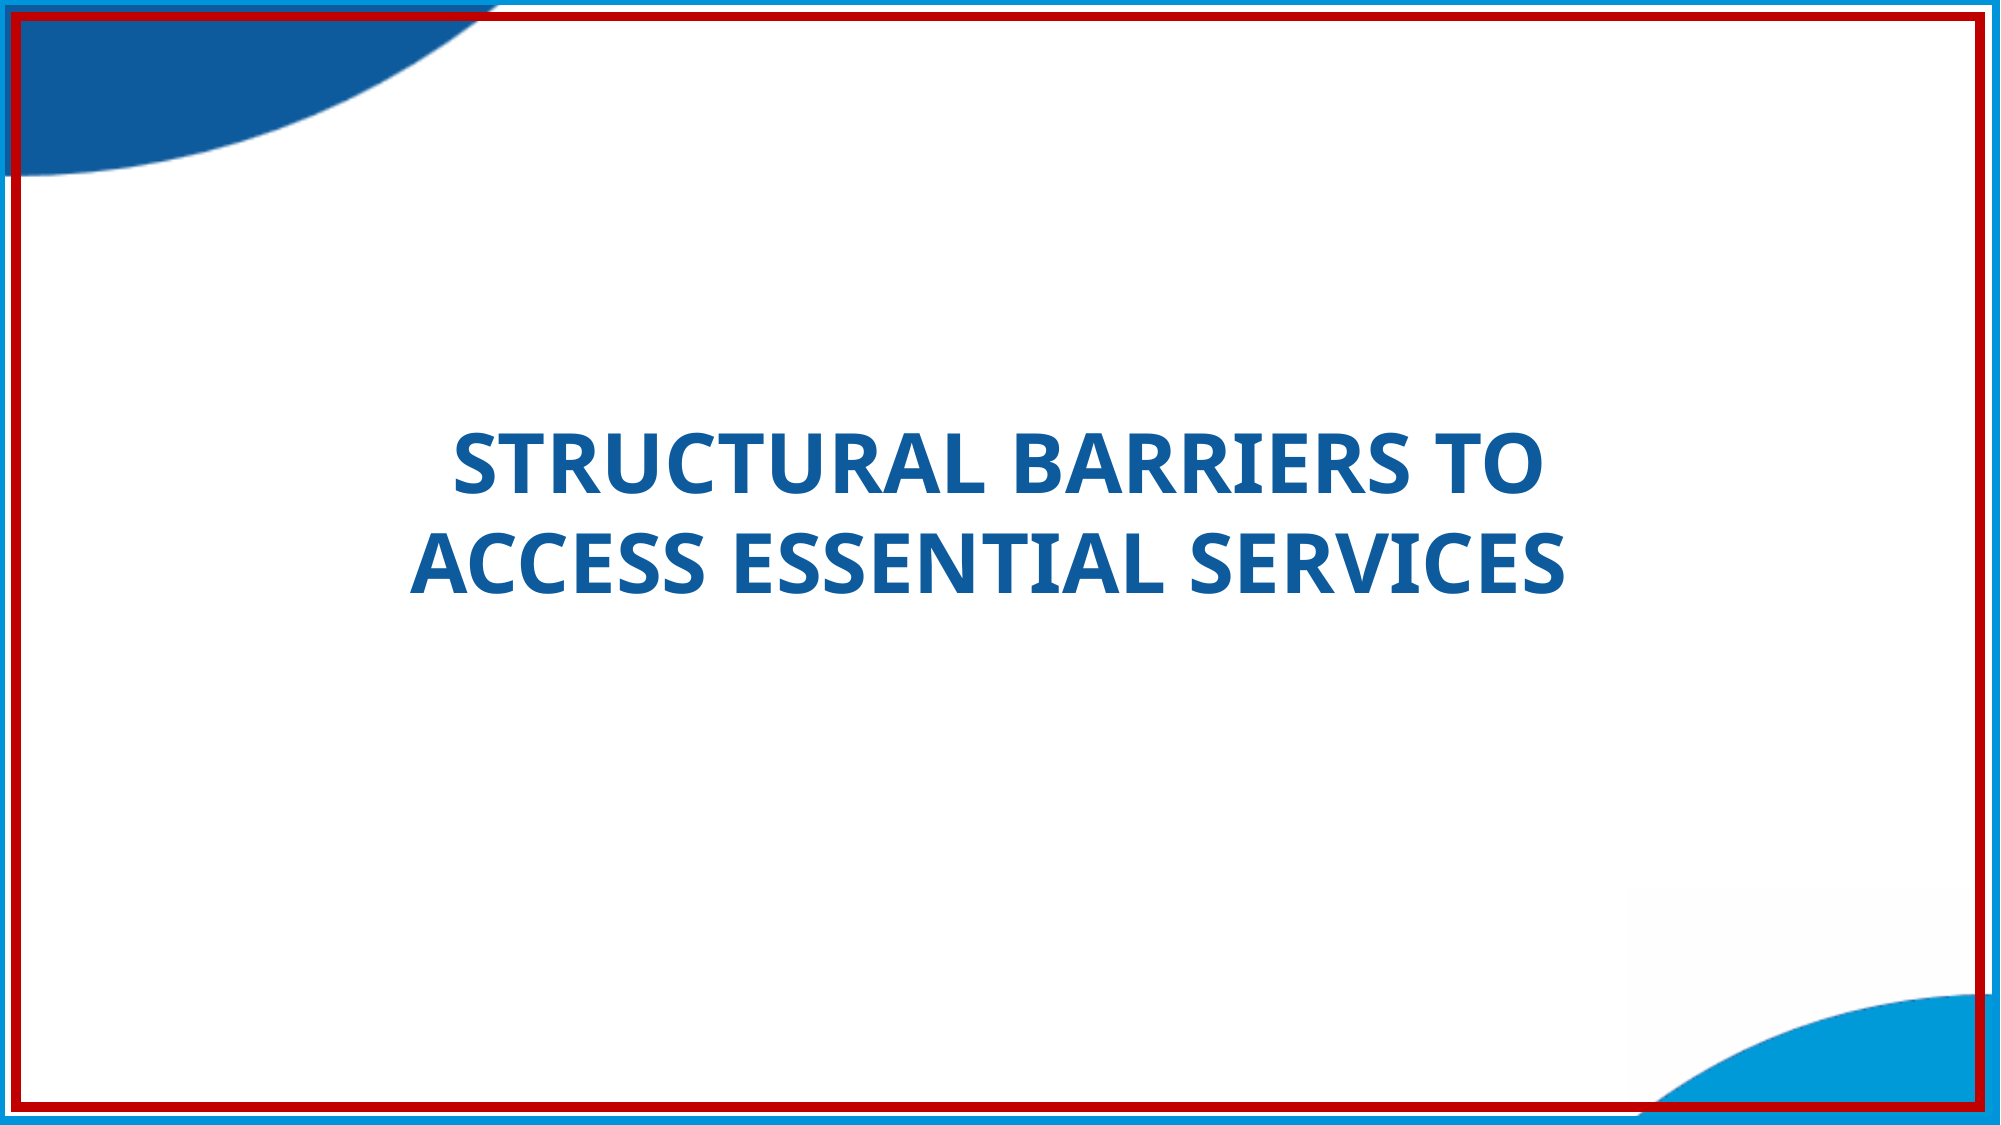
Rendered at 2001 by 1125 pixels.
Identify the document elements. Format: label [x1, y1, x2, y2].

text_box [0, 0, 1998, 1122]
